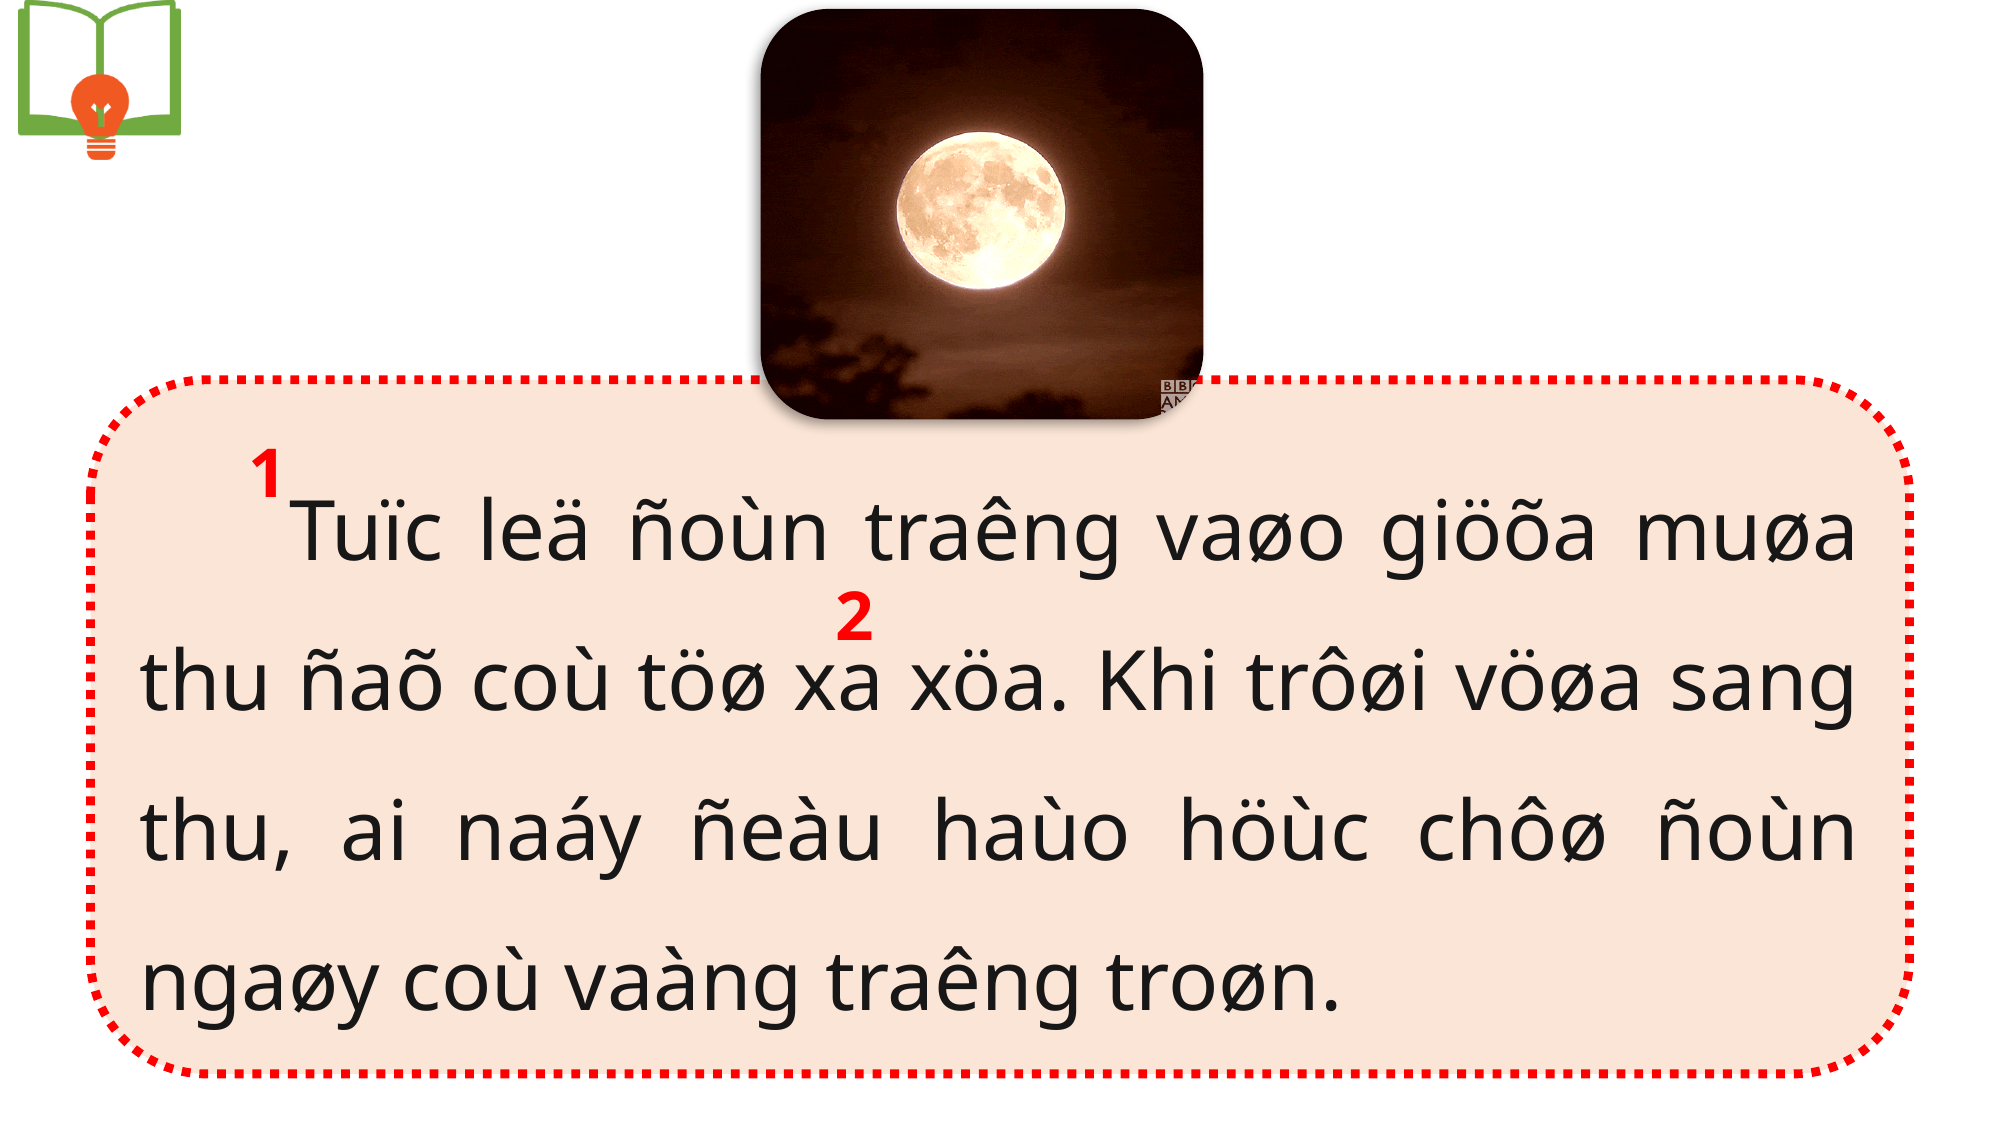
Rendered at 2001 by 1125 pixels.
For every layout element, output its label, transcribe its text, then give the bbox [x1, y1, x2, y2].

text_box 1 [234, 422, 330, 519]
picture [18, 0, 181, 160]
picture [760, 8, 1204, 420]
text_box 2 [820, 565, 917, 662]
text_box Tuïc leä ñoùn traêng vaøo giöõa muøa thu ñaõ coù töø xa xöa. Khi trôøi vöøa sang thu, ai naáy ñeàu haùo höùc chôø ñoùn ngaøy coù vaàng traêng troøn. [89, 378, 1911, 1075]
